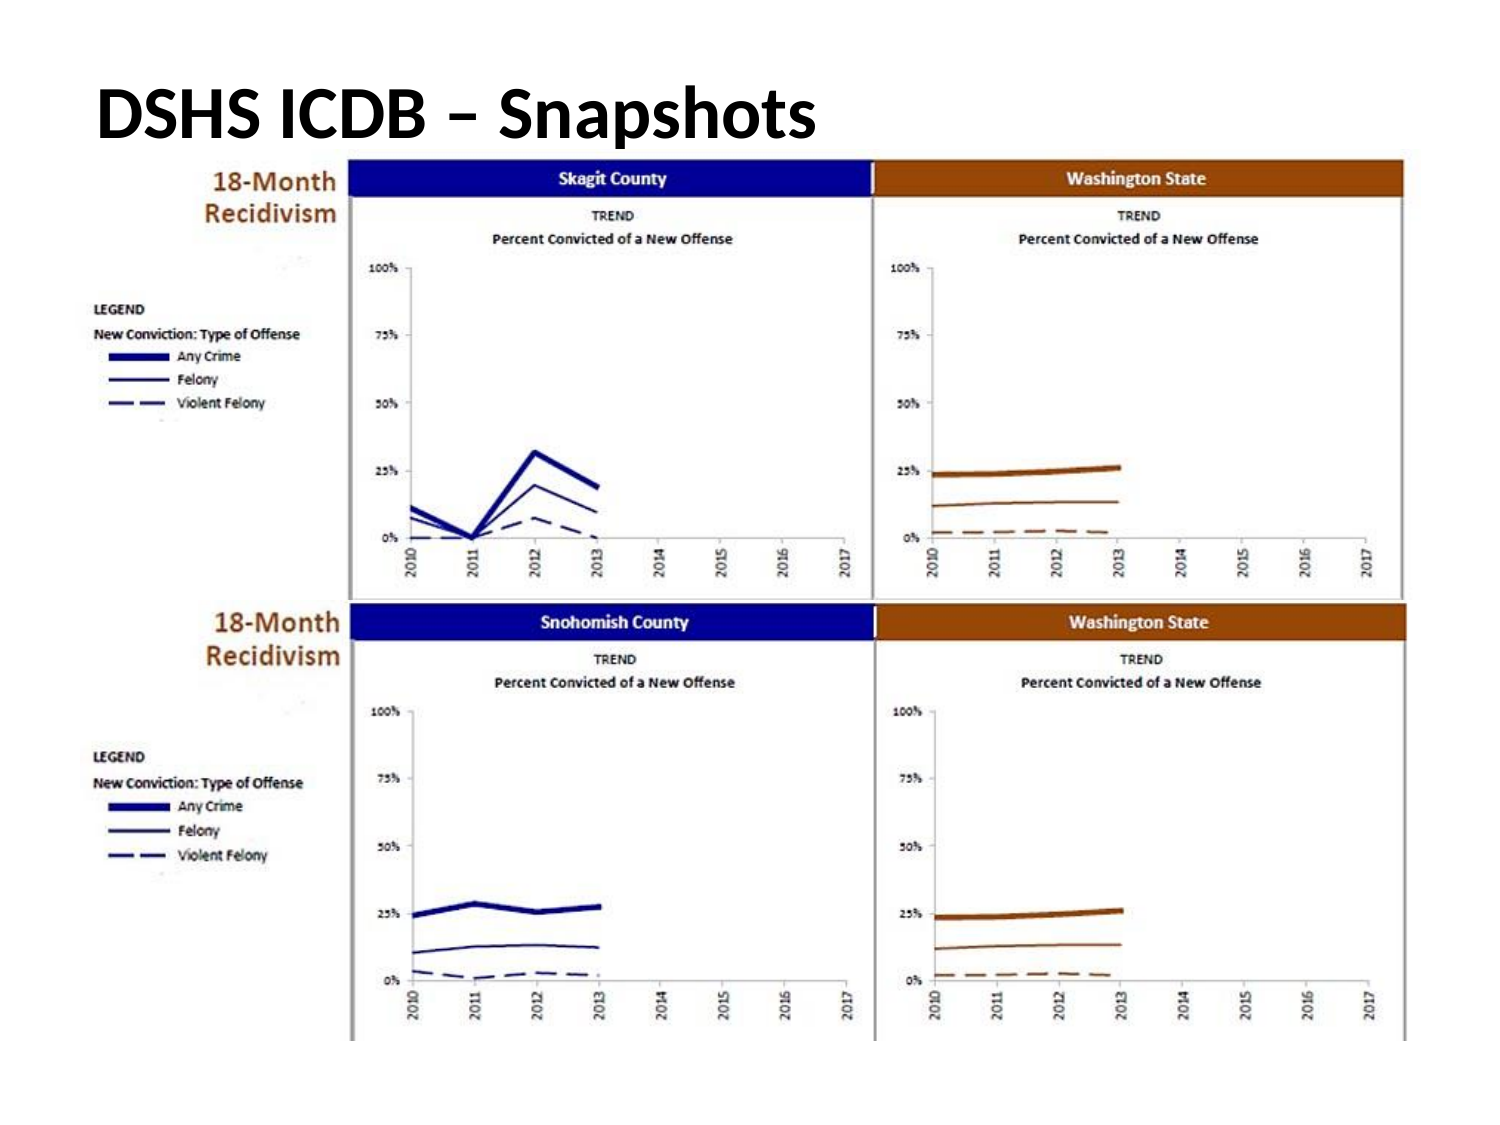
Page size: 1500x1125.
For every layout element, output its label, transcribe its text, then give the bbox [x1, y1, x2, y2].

text_box DSHS ICDB – Snapshots [75, 52, 840, 148]
picture [74, 149, 1422, 1041]
